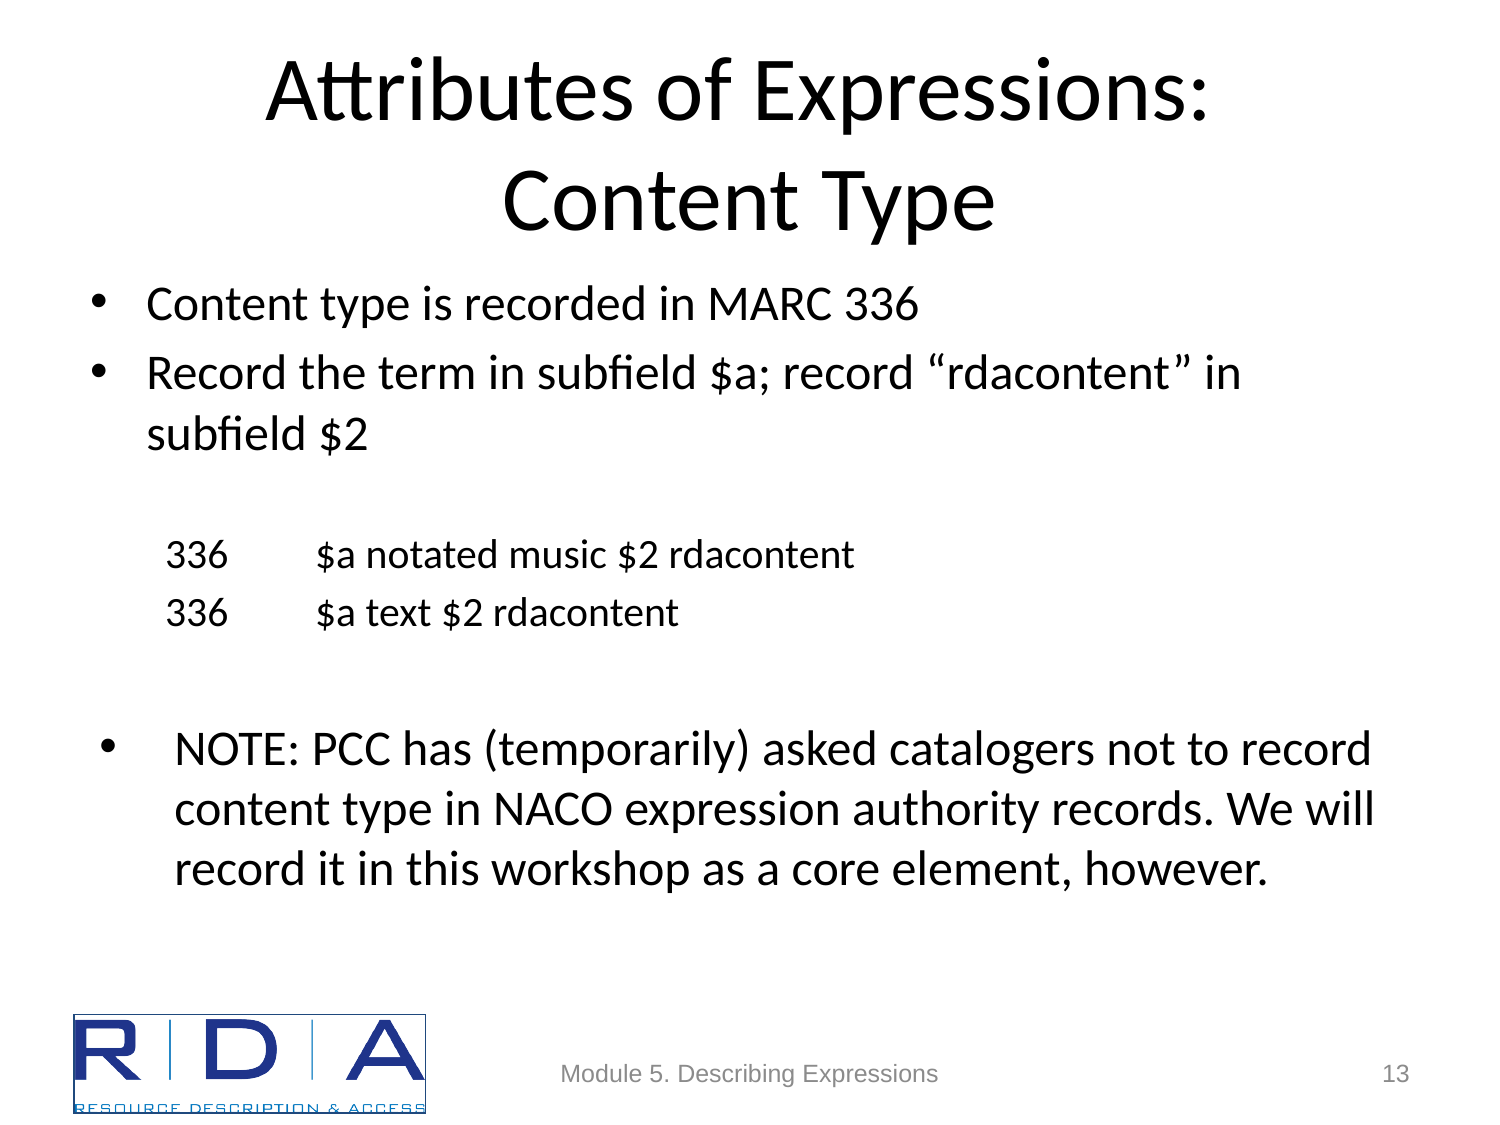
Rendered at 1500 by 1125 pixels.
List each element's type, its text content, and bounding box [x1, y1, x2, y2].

list Content type is recorded in MARC 336 Record the term in subfield $a; record “rdacontent” in subfield $2 336 $a notated music $2 rdacontent 336 $a text $2 rdacontent NOTE: PCC has (temporarily) asked catalogers not to record content type in NACO expression authority records. We will record it in this workshop as a core element, however. [75, 262, 1425, 1005]
footer Module 5. Describing Expressions [512, 1042, 988, 1103]
slide_number 13 [1074, 1042, 1425, 1103]
picture [75, 1015, 425, 1112]
title Attributes of Expressions: Content Type [75, 45, 1425, 233]
